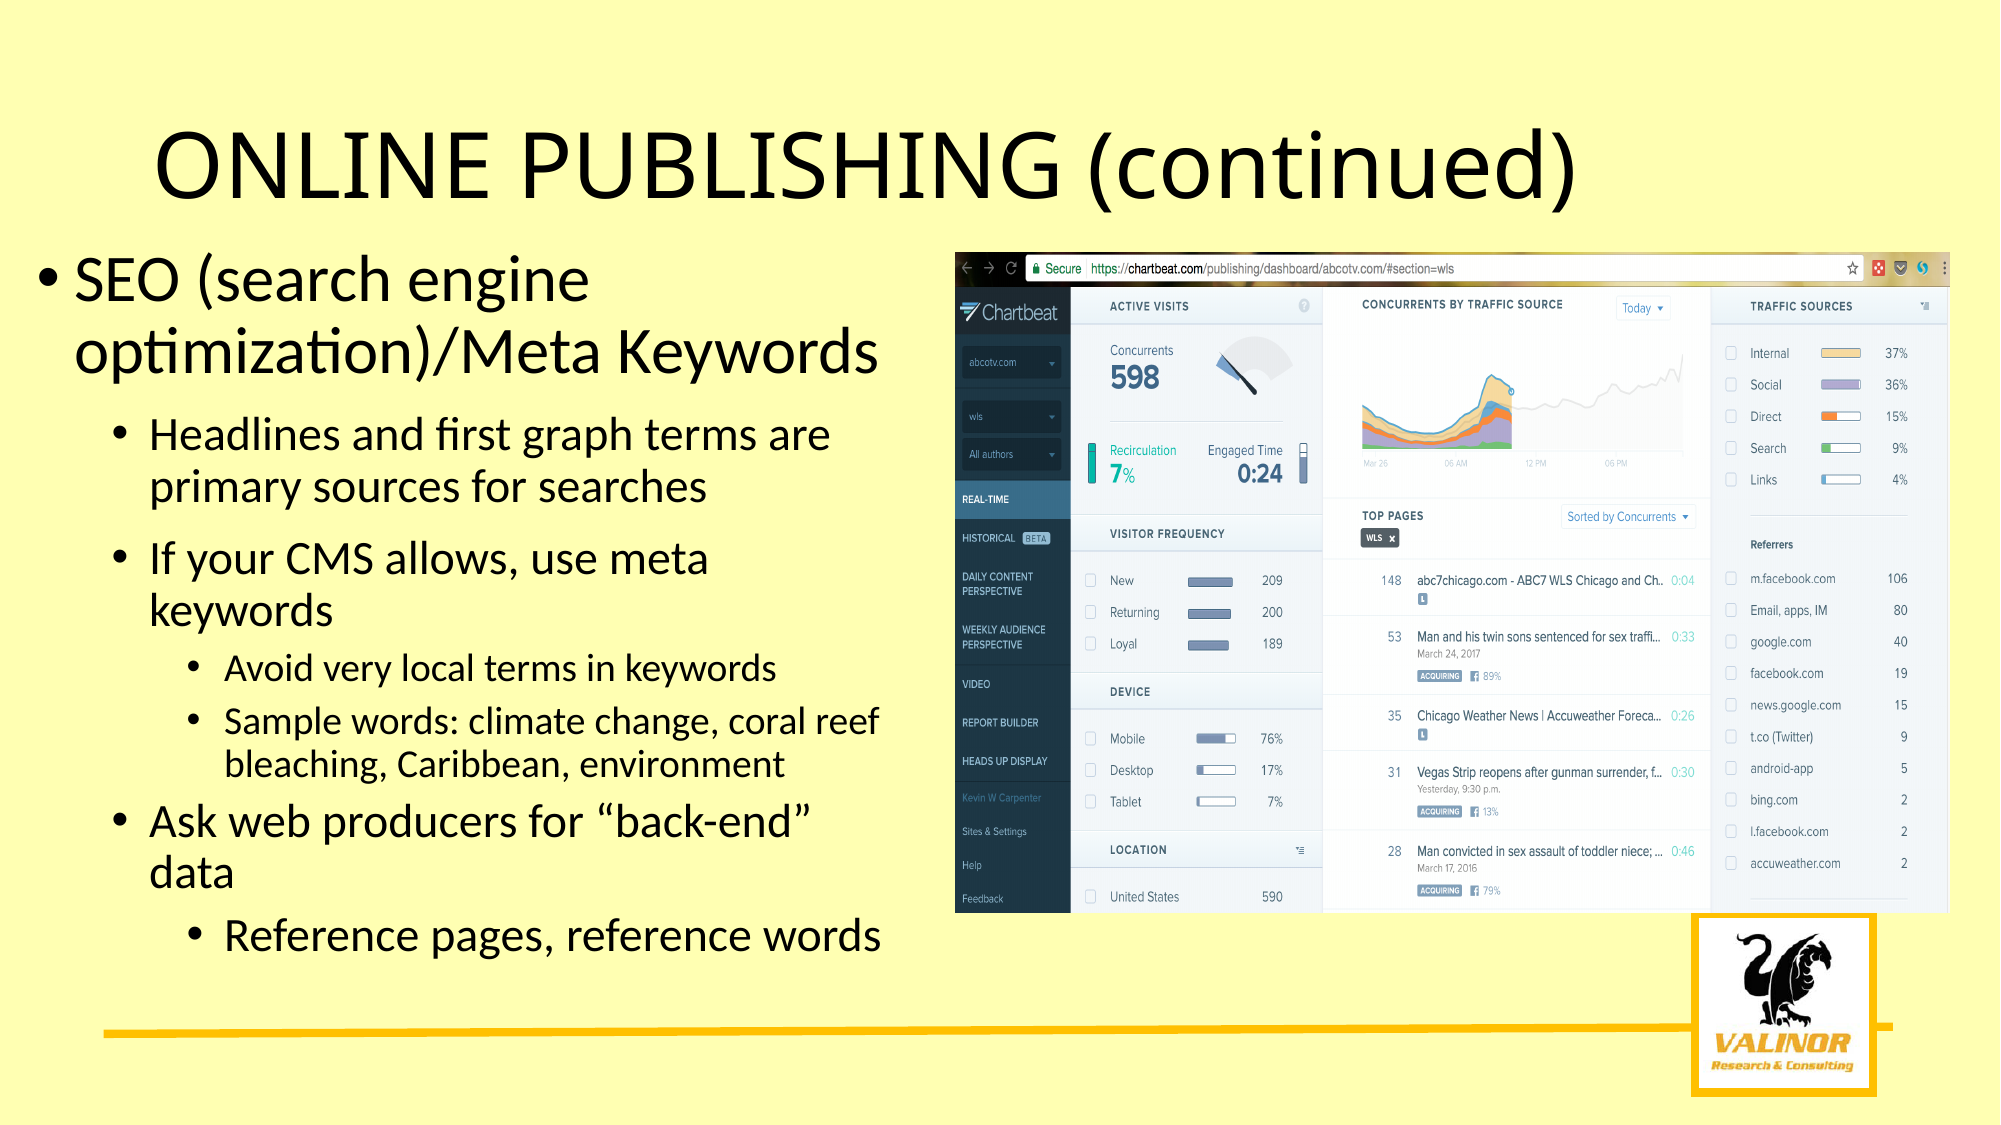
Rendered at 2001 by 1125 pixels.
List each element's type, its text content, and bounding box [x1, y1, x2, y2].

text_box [1874, 1026, 1893, 1034]
text_box [1694, 1034, 1874, 1094]
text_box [103, 1026, 1695, 1034]
title ONLINE PUBLISHING (continued) [137, 59, 1863, 278]
picture [955, 252, 1950, 913]
list SEO (search engine optimization)/Meta Keywords Headlines and first graph terms are primary sources for searches If your CMS allows, use meta keywords Avoid very local terms in keywords Sample words: climate change, coral reef bleaching, Caribbean, environment Ask web producers for “back-end” data Reference pages, reference words [21, 236, 907, 1014]
text_box [1694, 913, 1874, 1026]
picture [1695, 917, 1874, 1089]
